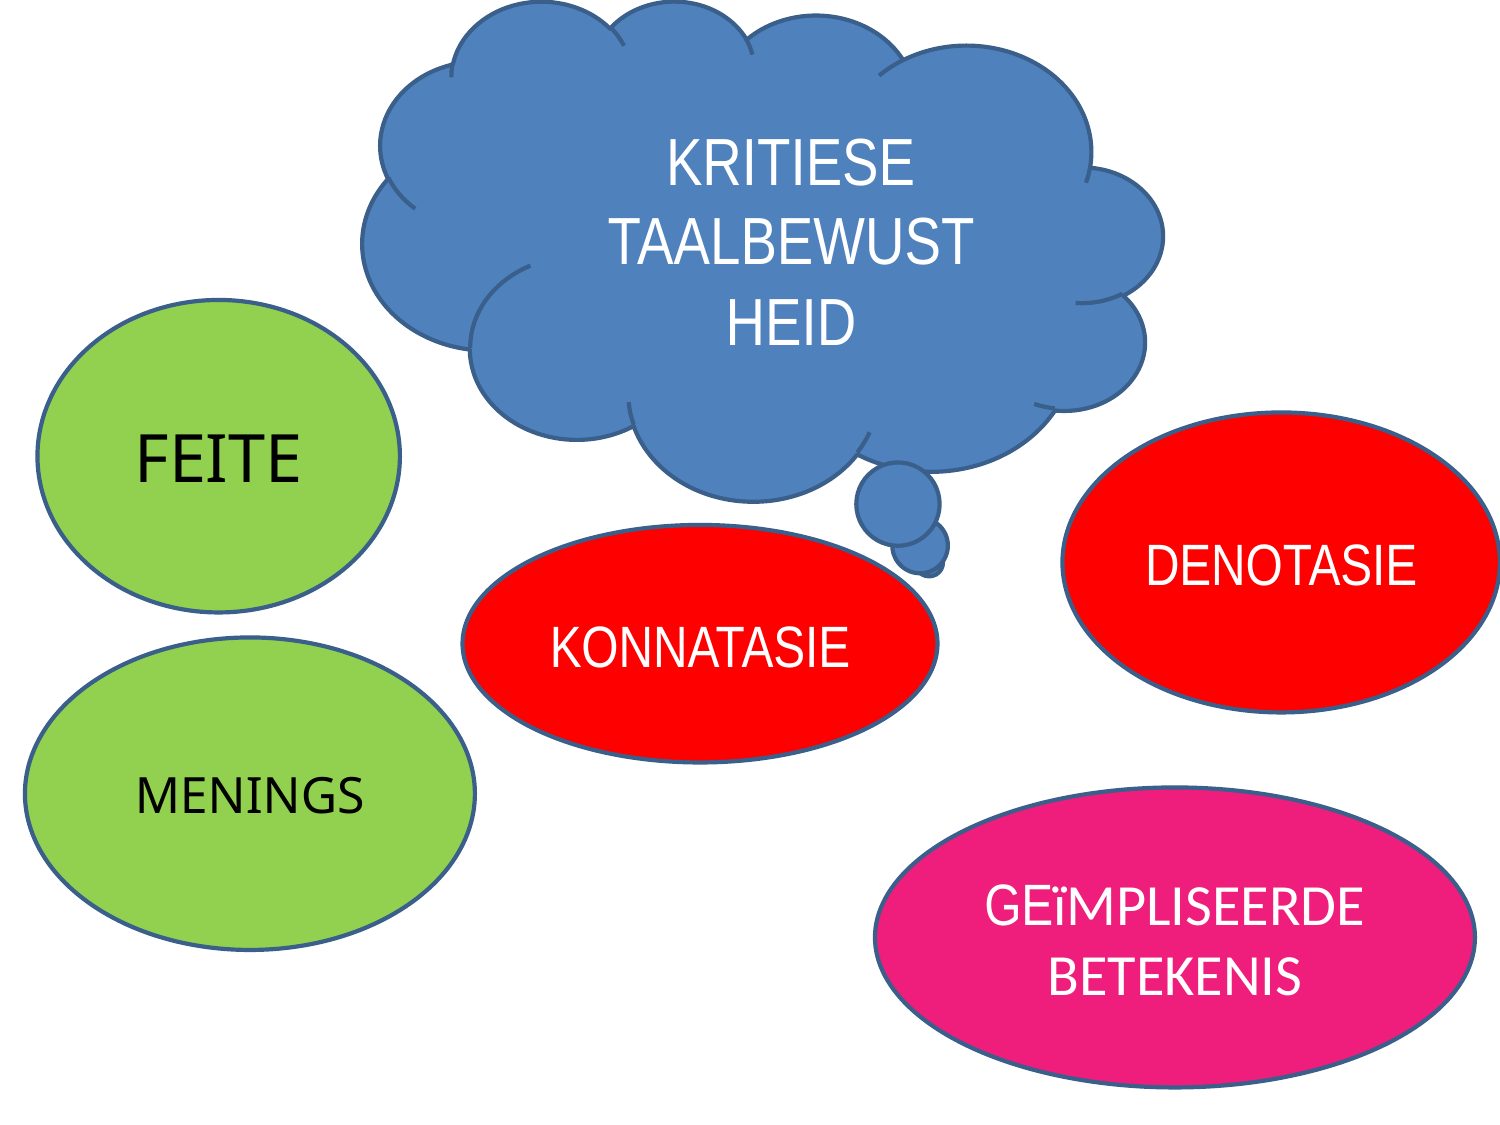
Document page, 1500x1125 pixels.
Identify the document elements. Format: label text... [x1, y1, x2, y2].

text_box GEïMPLISEERDE BETEKENIS [872, 785, 1478, 1090]
text_box FEITE [35, 297, 403, 615]
text_box KONNATASIE [460, 522, 940, 765]
text_box MENINGS [22, 635, 478, 953]
text_box DENOTASIE [1060, 410, 1500, 715]
text_box KRITIESE TAALBEWUST HEID [360, 0, 1166, 579]
